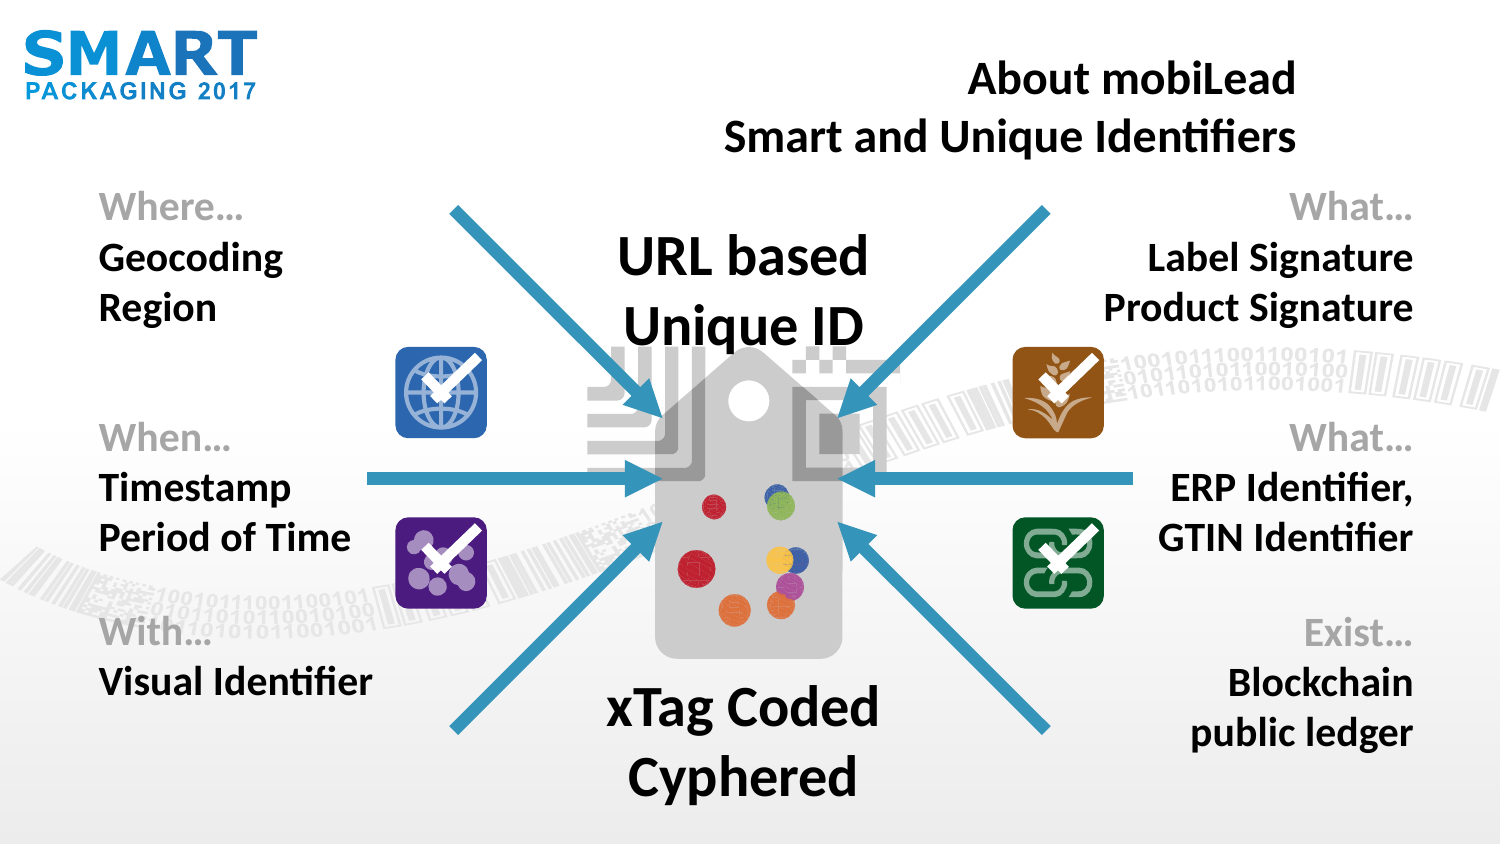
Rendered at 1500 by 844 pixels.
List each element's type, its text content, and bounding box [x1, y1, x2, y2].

text_box Exist… Blockchain public ledger [1035, 649, 1429, 762]
title About mobiLead Smart and Unique Identifiers [260, 33, 1313, 175]
picture [0, 346, 1500, 660]
text_box What… Label Signature Product Signature [999, 171, 1429, 337]
text_box With… Visual Identifier [83, 649, 475, 712]
text_box URL based Unique ID [587, 209, 901, 344]
text_box xTag Coded Cyphered [587, 666, 901, 816]
text_box Where… Geocoding Region [83, 171, 397, 337]
